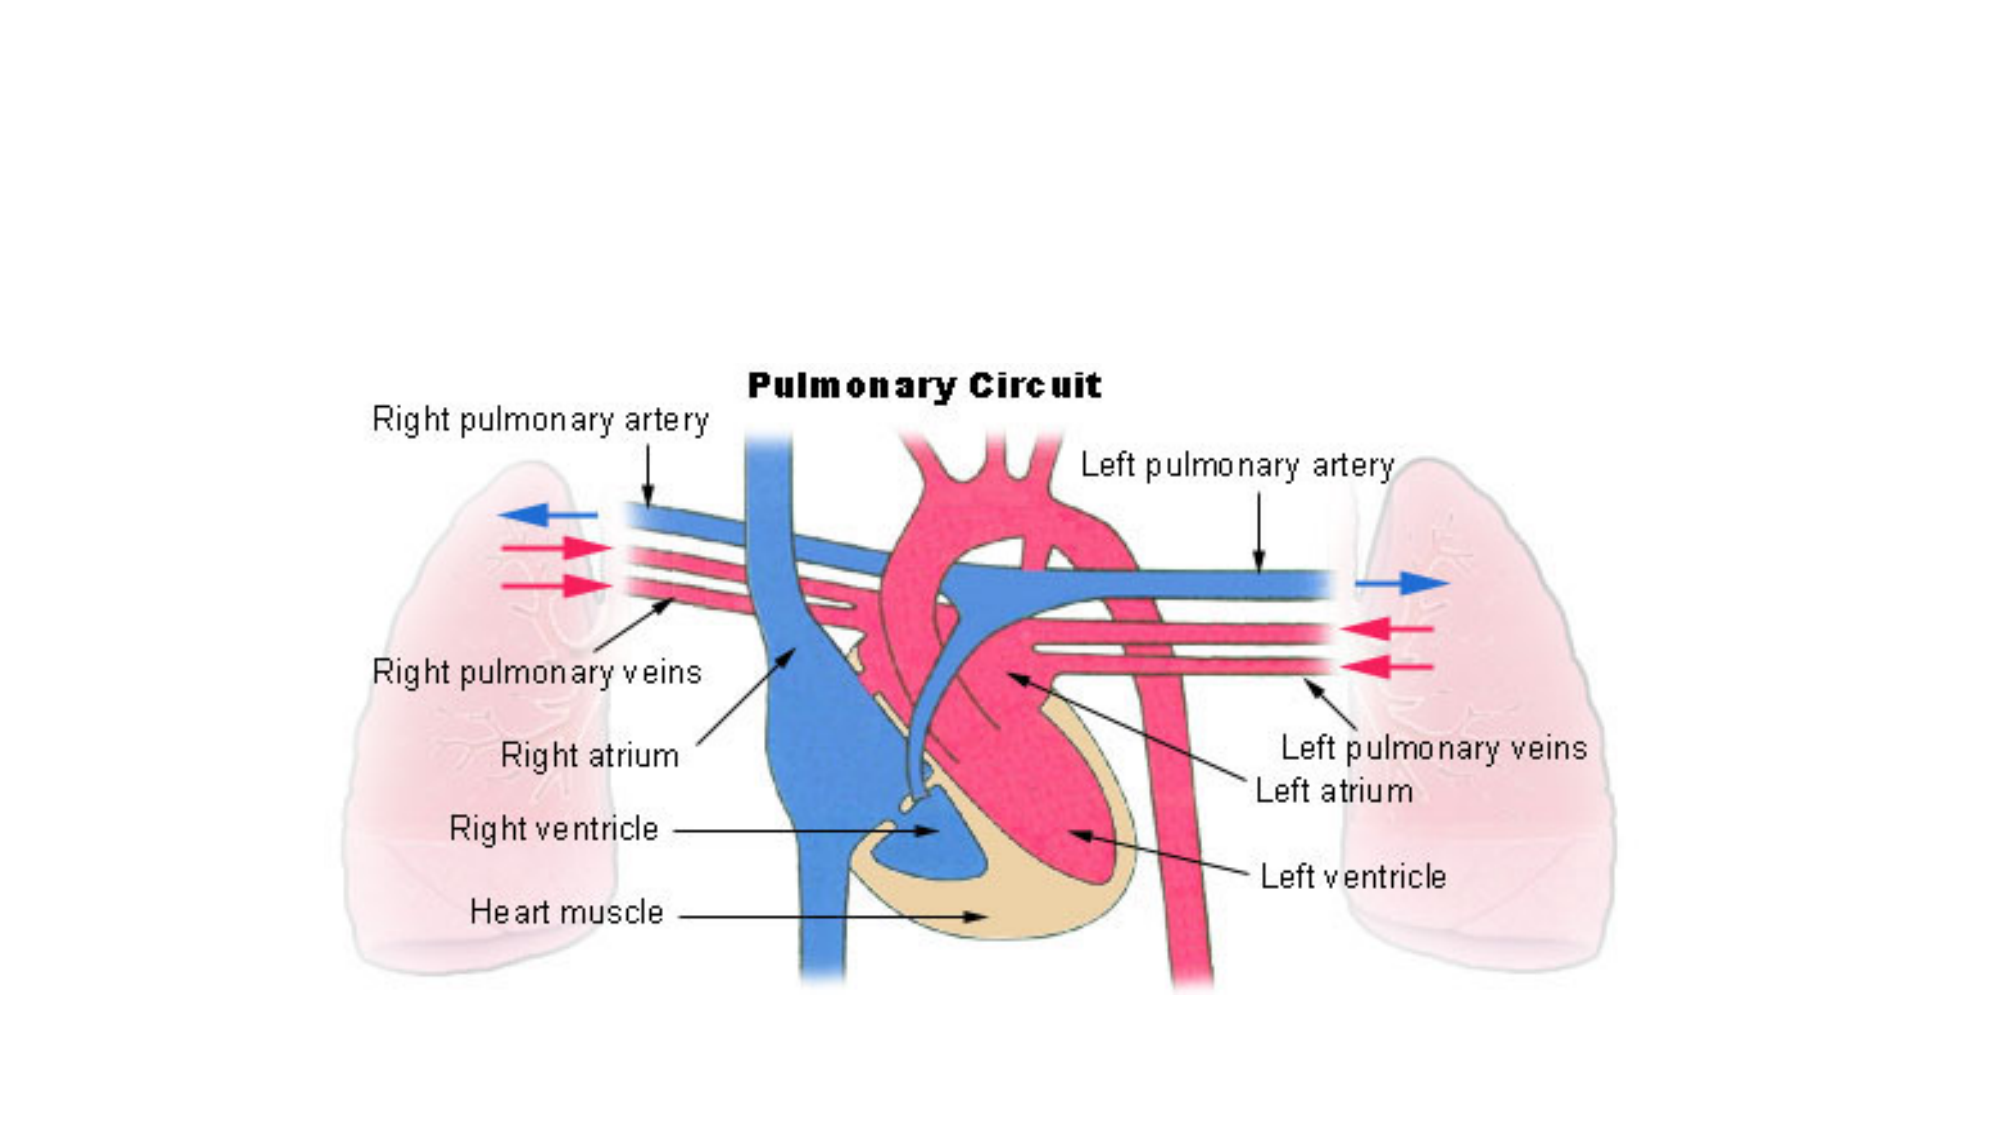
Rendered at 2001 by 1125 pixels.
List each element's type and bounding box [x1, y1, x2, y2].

list [324, 363, 1659, 995]
